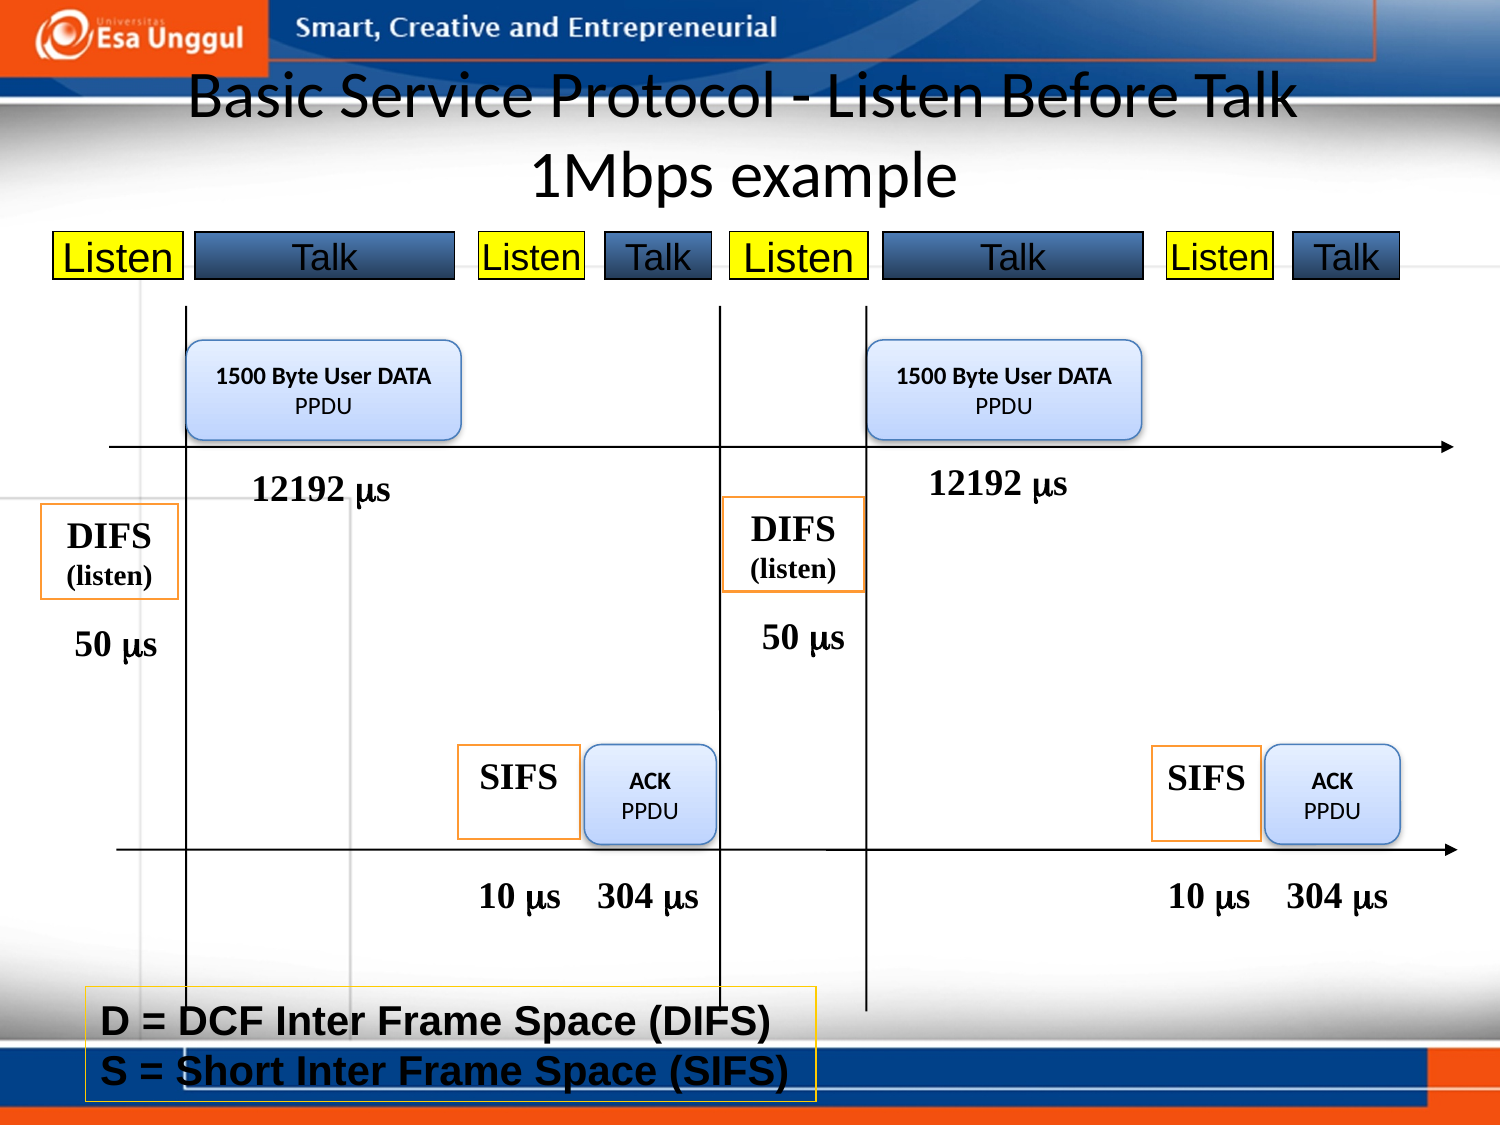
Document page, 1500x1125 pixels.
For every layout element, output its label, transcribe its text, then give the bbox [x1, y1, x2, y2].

text_box Talk [194, 231, 455, 279]
text_box 12192 ms [913, 451, 1083, 511]
text_box Talk [883, 231, 1143, 279]
text_box SIFS [458, 744, 580, 840]
text_box 304 ms [1271, 863, 1404, 924]
text_box 1500 Byte User DATA PPDU [867, 339, 1143, 441]
text_box Talk [604, 231, 712, 279]
picture [0, 0, 1500, 1125]
text_box 50 ms [747, 604, 860, 665]
text_box Talk [1293, 231, 1400, 279]
text_box [1132, 440, 1454, 454]
text_box 50 ms [59, 611, 173, 672]
text_box 1500 Byte User DATA PPDU [185, 339, 462, 441]
text_box 12192 ms [236, 456, 406, 517]
title Basic Service Protocol - Listen Before Talk 1Mbps example [24, 50, 1463, 213]
text_box DIFS (listen) [40, 504, 179, 599]
text_box Listen [729, 231, 869, 279]
text_box 10 ms [463, 863, 576, 924]
text_box 304 ms [582, 863, 714, 924]
text_box D = DCF Inter Frame Space (DIFS) S = Short Inter Frame Space (SIFS) [85, 986, 817, 1102]
text_box [1394, 843, 1458, 856]
text_box ACK PPDU [583, 743, 718, 846]
text_box Listen [53, 231, 183, 279]
text_box DIFS (listen) [722, 496, 864, 592]
text_box 10 ms [1152, 863, 1266, 924]
text_box Listen [478, 231, 585, 279]
text_box SIFS [1152, 746, 1262, 841]
text_box Listen [1166, 231, 1273, 279]
text_box ACK PPDU [1264, 743, 1402, 846]
